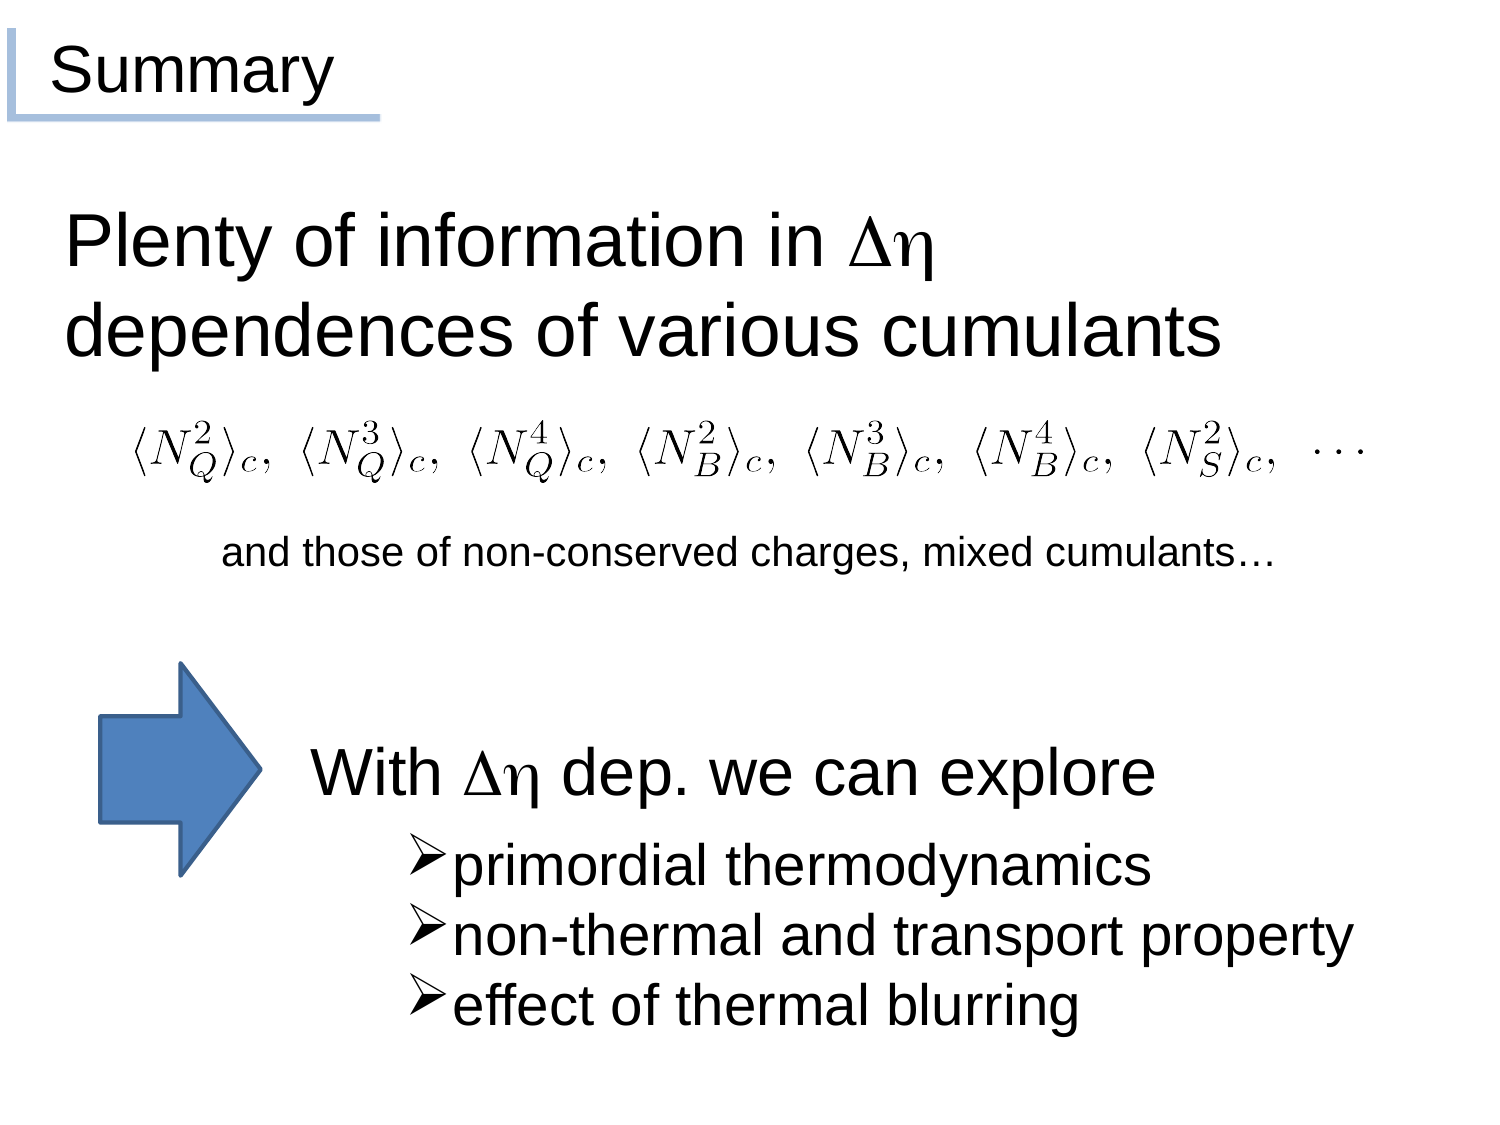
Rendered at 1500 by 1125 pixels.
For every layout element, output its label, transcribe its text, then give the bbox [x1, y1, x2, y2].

picture [135, 420, 1363, 483]
text_box Plenty of information in Dh dependences of various cumulants [49, 184, 1239, 380]
text_box With Dh dep. we can explore [295, 721, 1174, 817]
title Summary [15, 17, 391, 115]
text_box and those of non-conserved charges, mixed cumulants… [206, 517, 1294, 582]
text_box [98, 661, 263, 878]
text_box primordial thermodynamics non-thermal and transport property effect of thermal blurring [391, 819, 1371, 1045]
